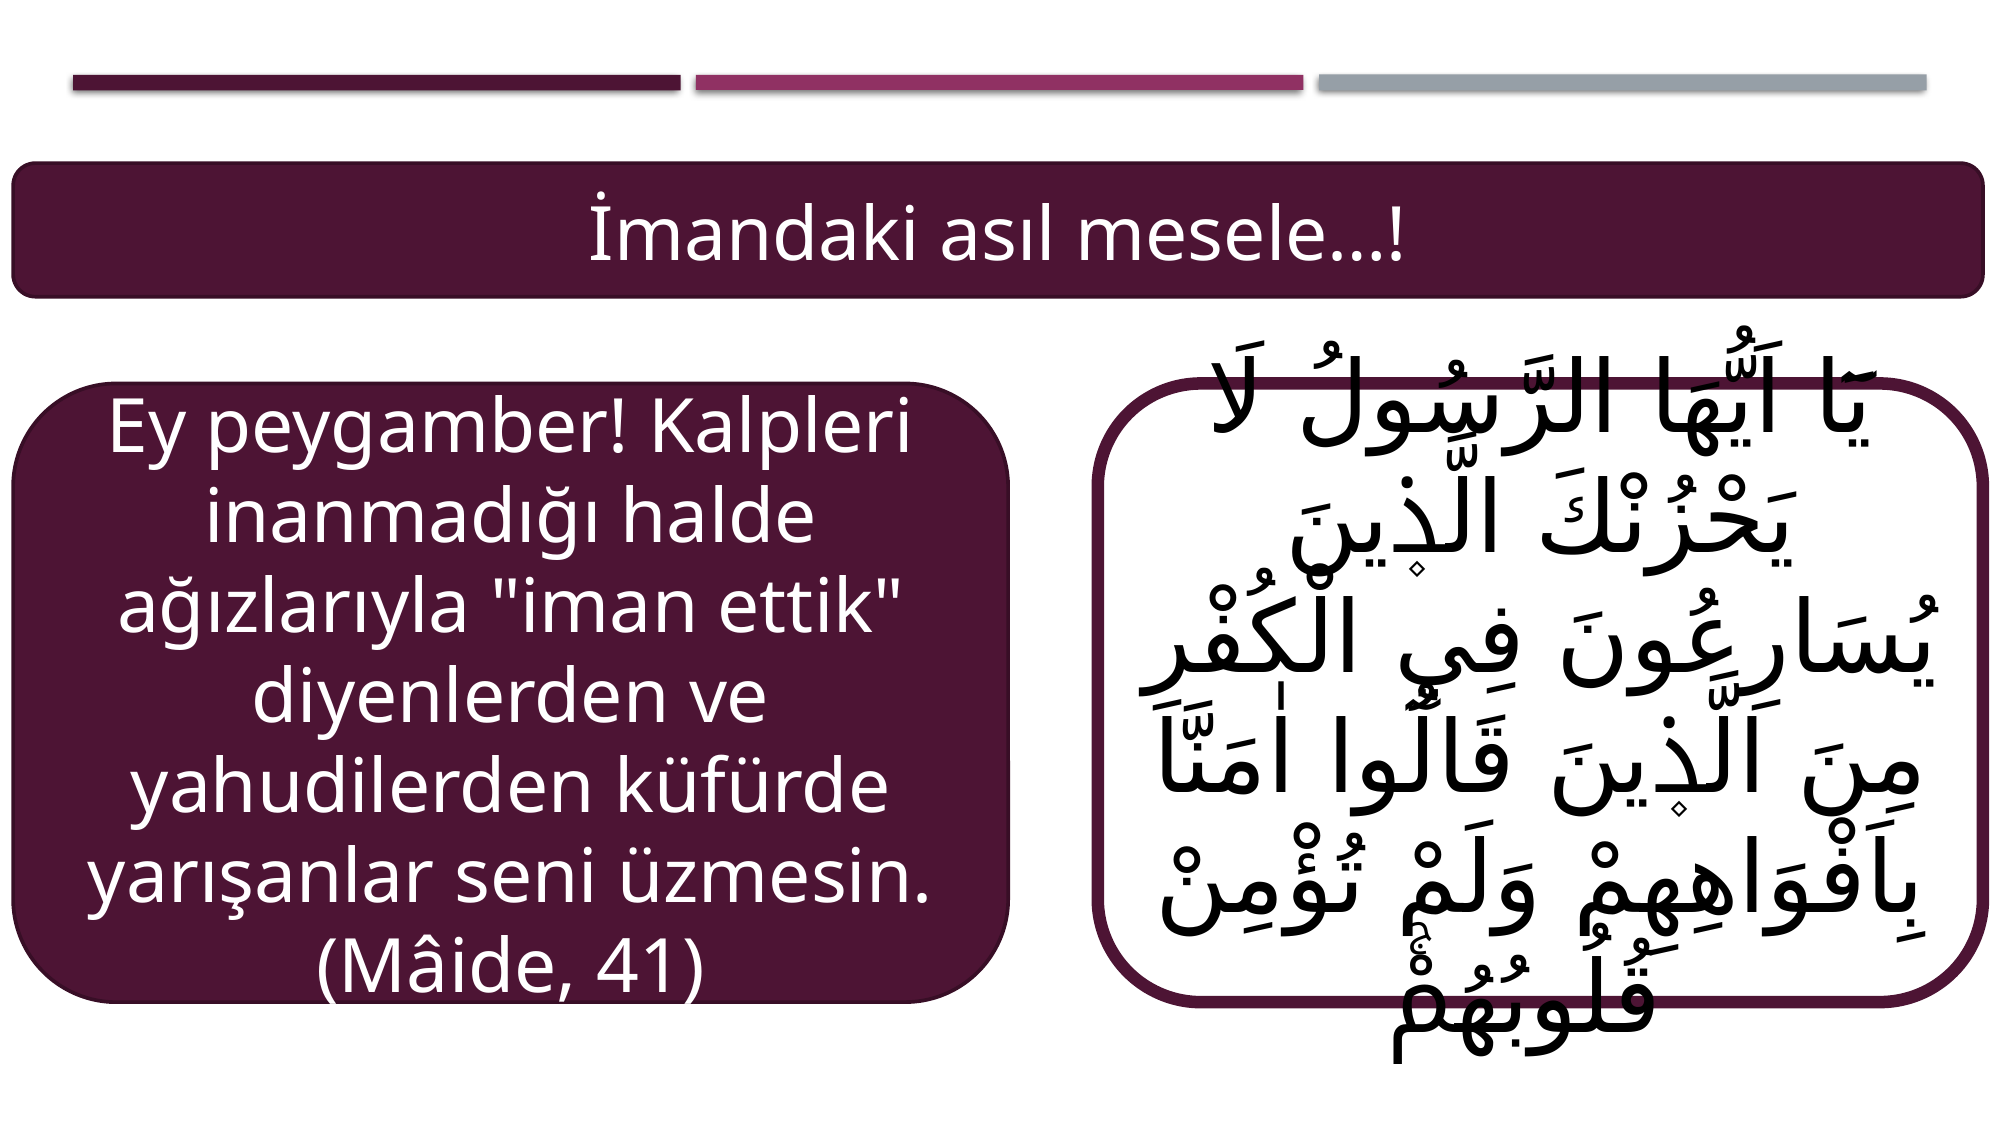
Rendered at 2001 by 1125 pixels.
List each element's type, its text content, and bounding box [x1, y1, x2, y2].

text_box Ey peygamber! Kalpleri inanmadığı halde ağızlarıyla "iman ettik" diyenlerden ve yahudilerden küfürde yarışanlar seni üzmesin. (Mâide, 41) [11, 381, 1011, 1004]
text_box İmandaki asıl mesele…! [11, 161, 1985, 299]
text_box يَٓا اَيُّهَا الرَّسُولُ لَا يَحْزُنْكَ الَّذ۪ينَ يُسَارِعُونَ فِي الْكُفْرِ مِنَ الَّذ۪ينَ قَالُٓوا اٰمَنَّا بِاَفْوَاهِهِمْ وَلَمْ تُؤْمِنْ قُلُوبُهُمْۚ [1095, 381, 1985, 1004]
